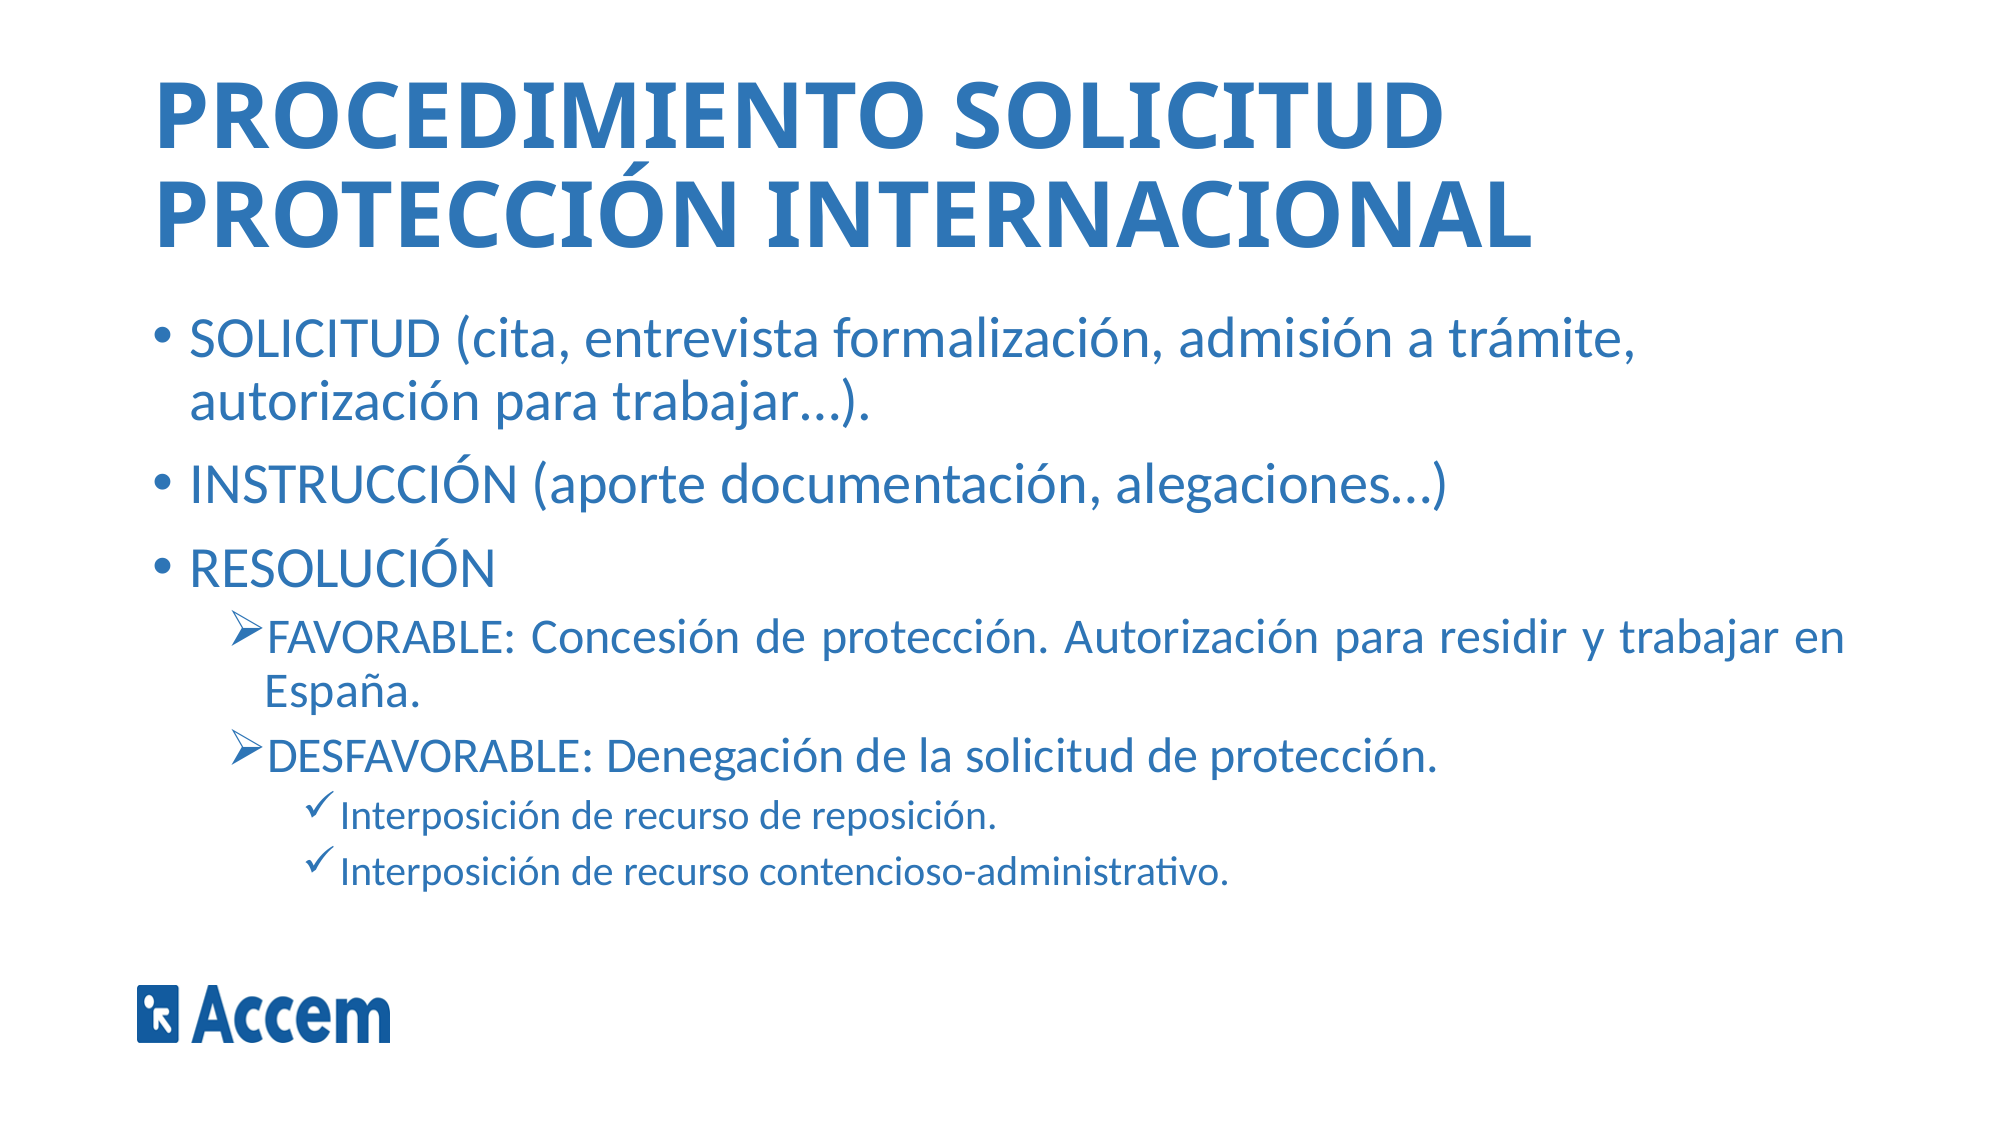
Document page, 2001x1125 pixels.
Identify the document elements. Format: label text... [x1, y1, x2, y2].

picture [137, 1014, 390, 1043]
list SOLICITUD (cita, entrevista formalización, admisión a trámite, autorización para trabajar…). INSTRUCCIÓN (aporte documentación, alegaciones…) RESOLUCIÓN FAVORABLE: Concesión de protección. Autorización para residir y trabajar en España. DESFAVORABLE: Denegación de la solicitud de protección. Interposición de recurso de reposición. Interposición de recurso contencioso-administrativo. [137, 299, 1863, 1014]
title PROCEDIMIENTO SOLICITUD PROTECCIÓN INTERNACIONAL [137, 59, 1863, 278]
